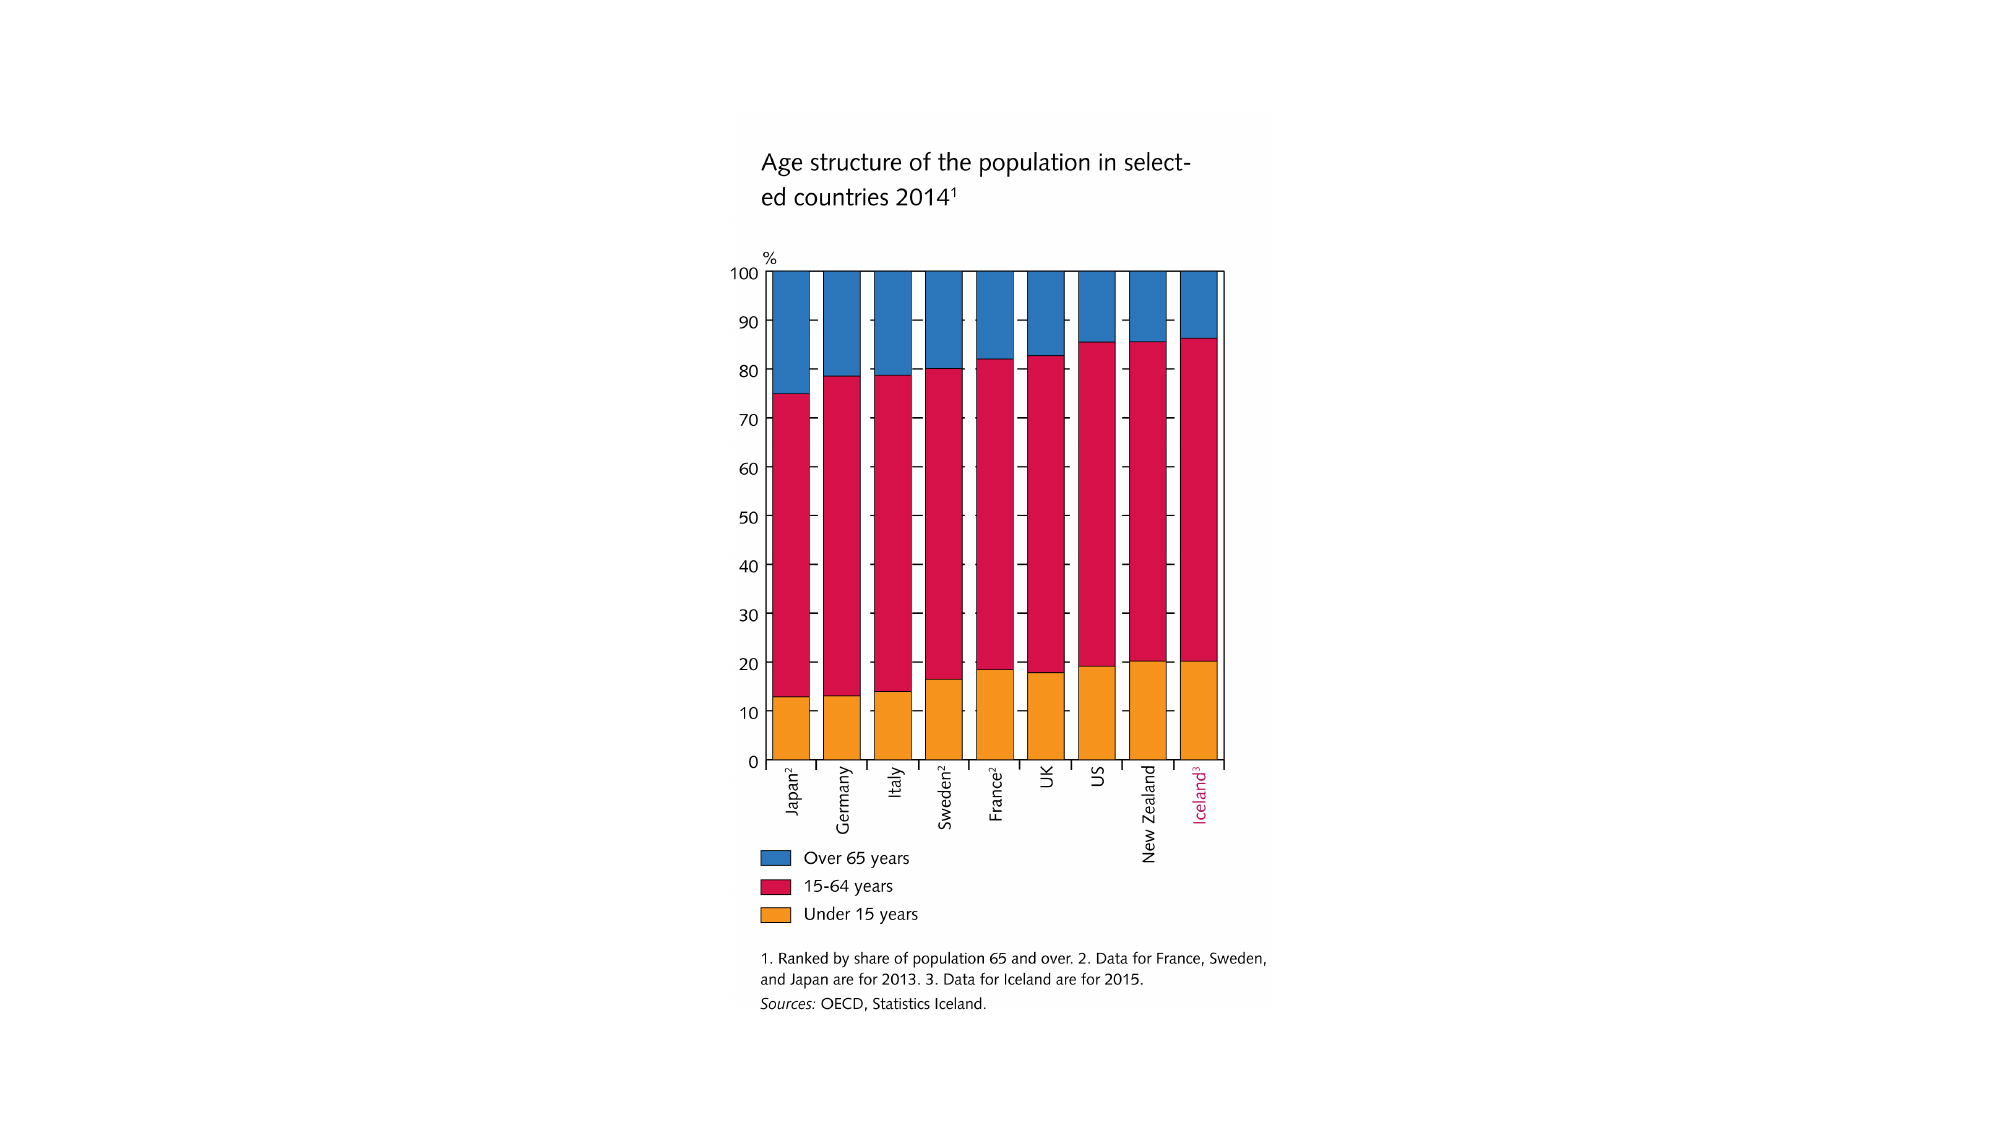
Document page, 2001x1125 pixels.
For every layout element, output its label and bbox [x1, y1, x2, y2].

picture [729, 112, 1271, 1013]
